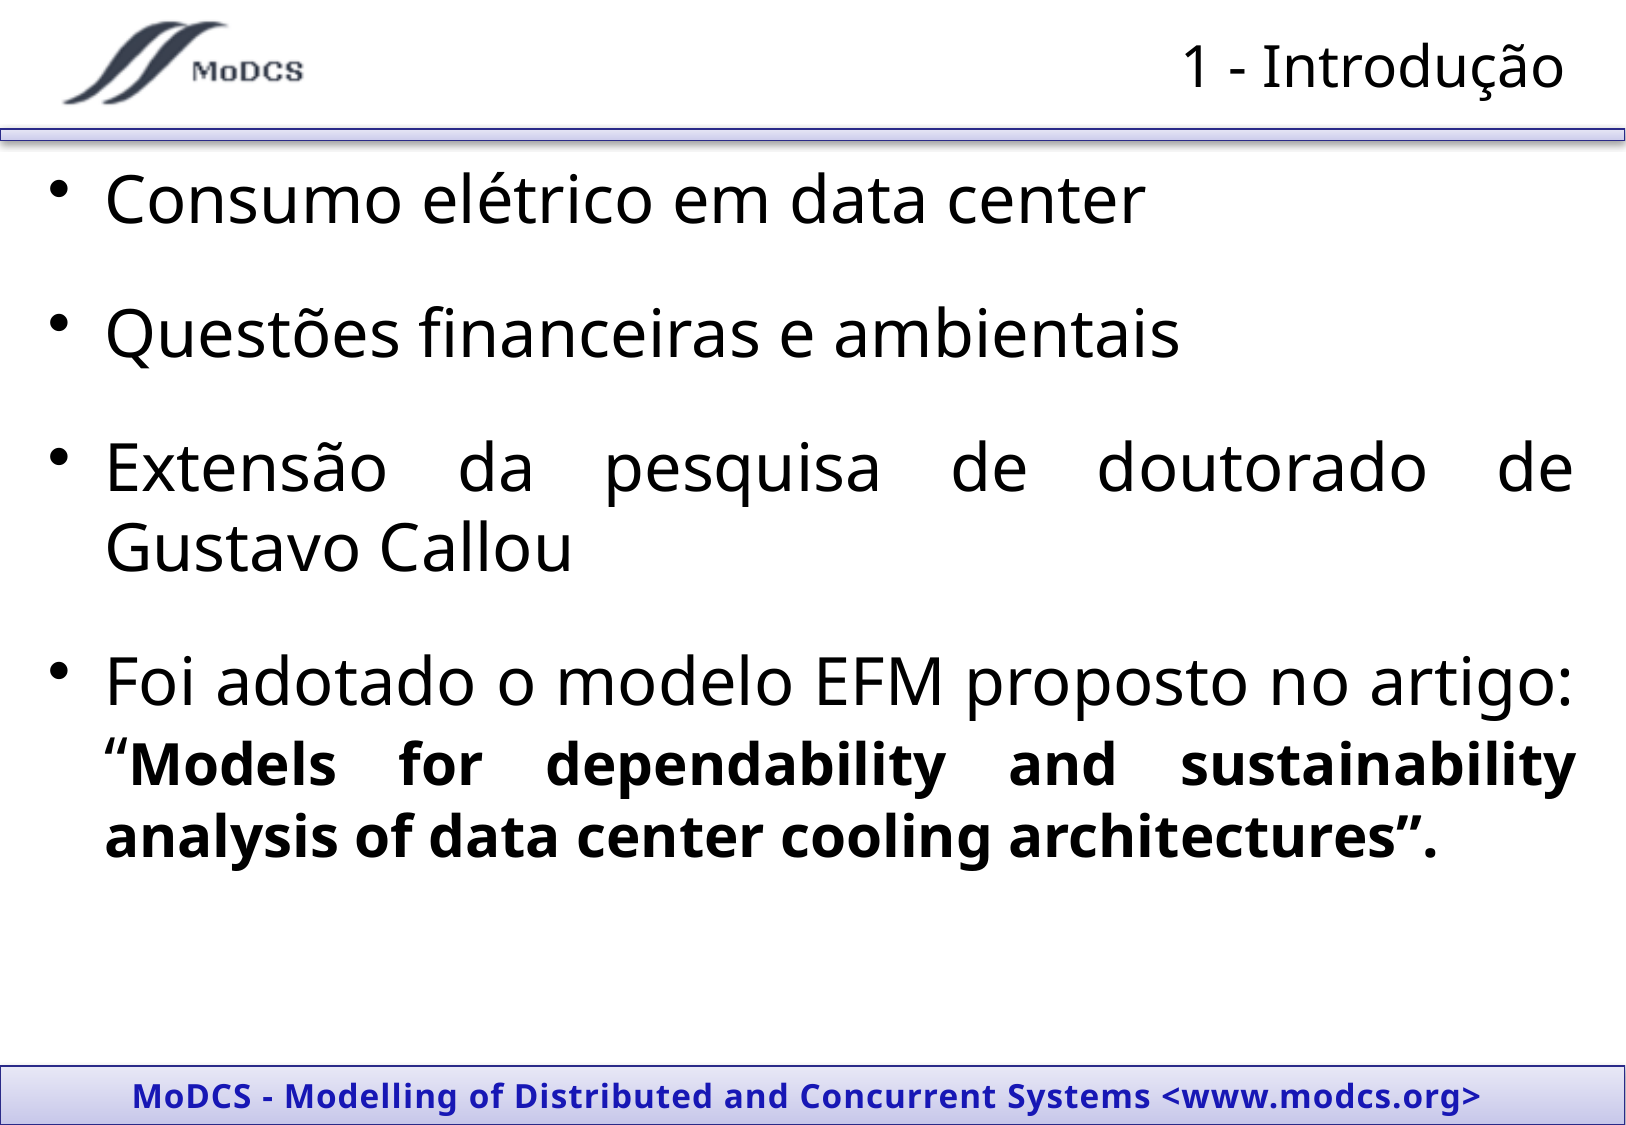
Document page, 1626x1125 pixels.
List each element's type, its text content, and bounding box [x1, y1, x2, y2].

list Consumo elétrico em data center Questões financeiras e ambientais Extensão da pesquisa de doutorado de Gustavo Callou Foi adotado o modelo EFM proposto no artigo: “Models for dependability and sustainability analysis of data center cooling architectures”. [32, 148, 1593, 1083]
title 1 - Introdução [390, 0, 1581, 130]
picture [0, 0, 390, 128]
